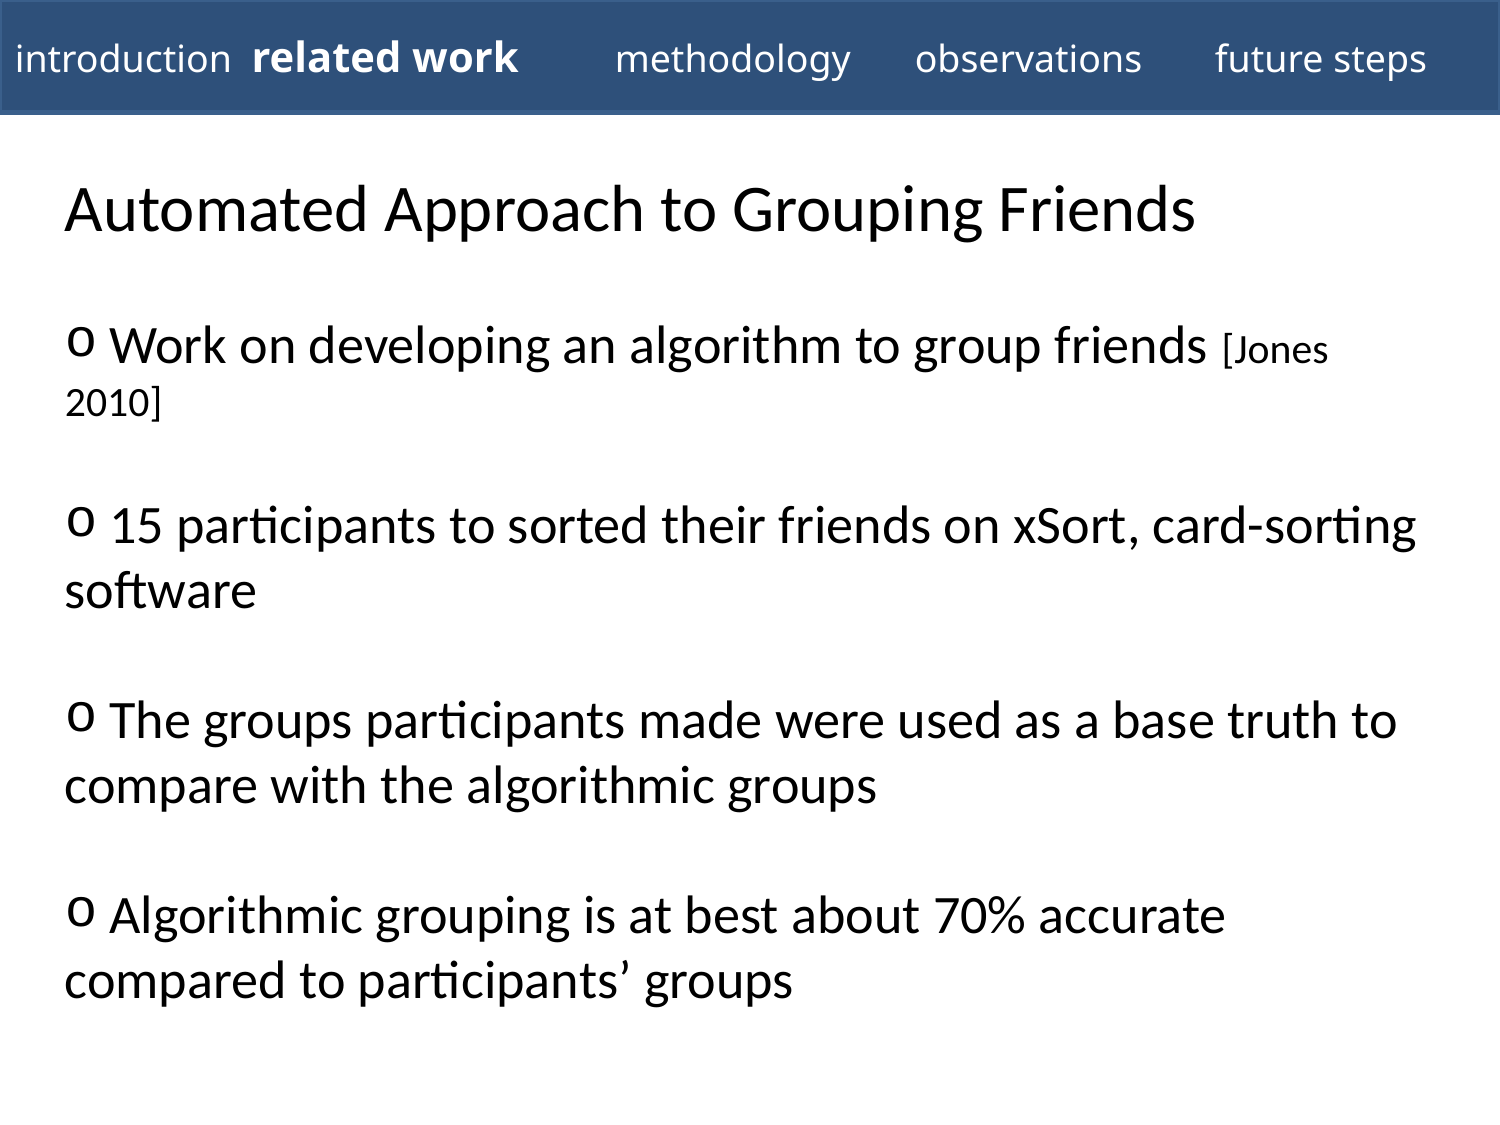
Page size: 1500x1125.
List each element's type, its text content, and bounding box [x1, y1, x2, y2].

text_box introduction related work methodology observations future steps [0, 0, 1500, 115]
text_box Automated Approach to Grouping Friends Work on developing an algorithm to group friends [Jones 2010] 15 participants to sorted their friends on xSort, card-sorting software The groups participants made were used as a base truth to compare with the algorithmic groups Algorithmic grouping is at best about 70% accurate compared to participants’ groups [50, 115, 1438, 1125]
